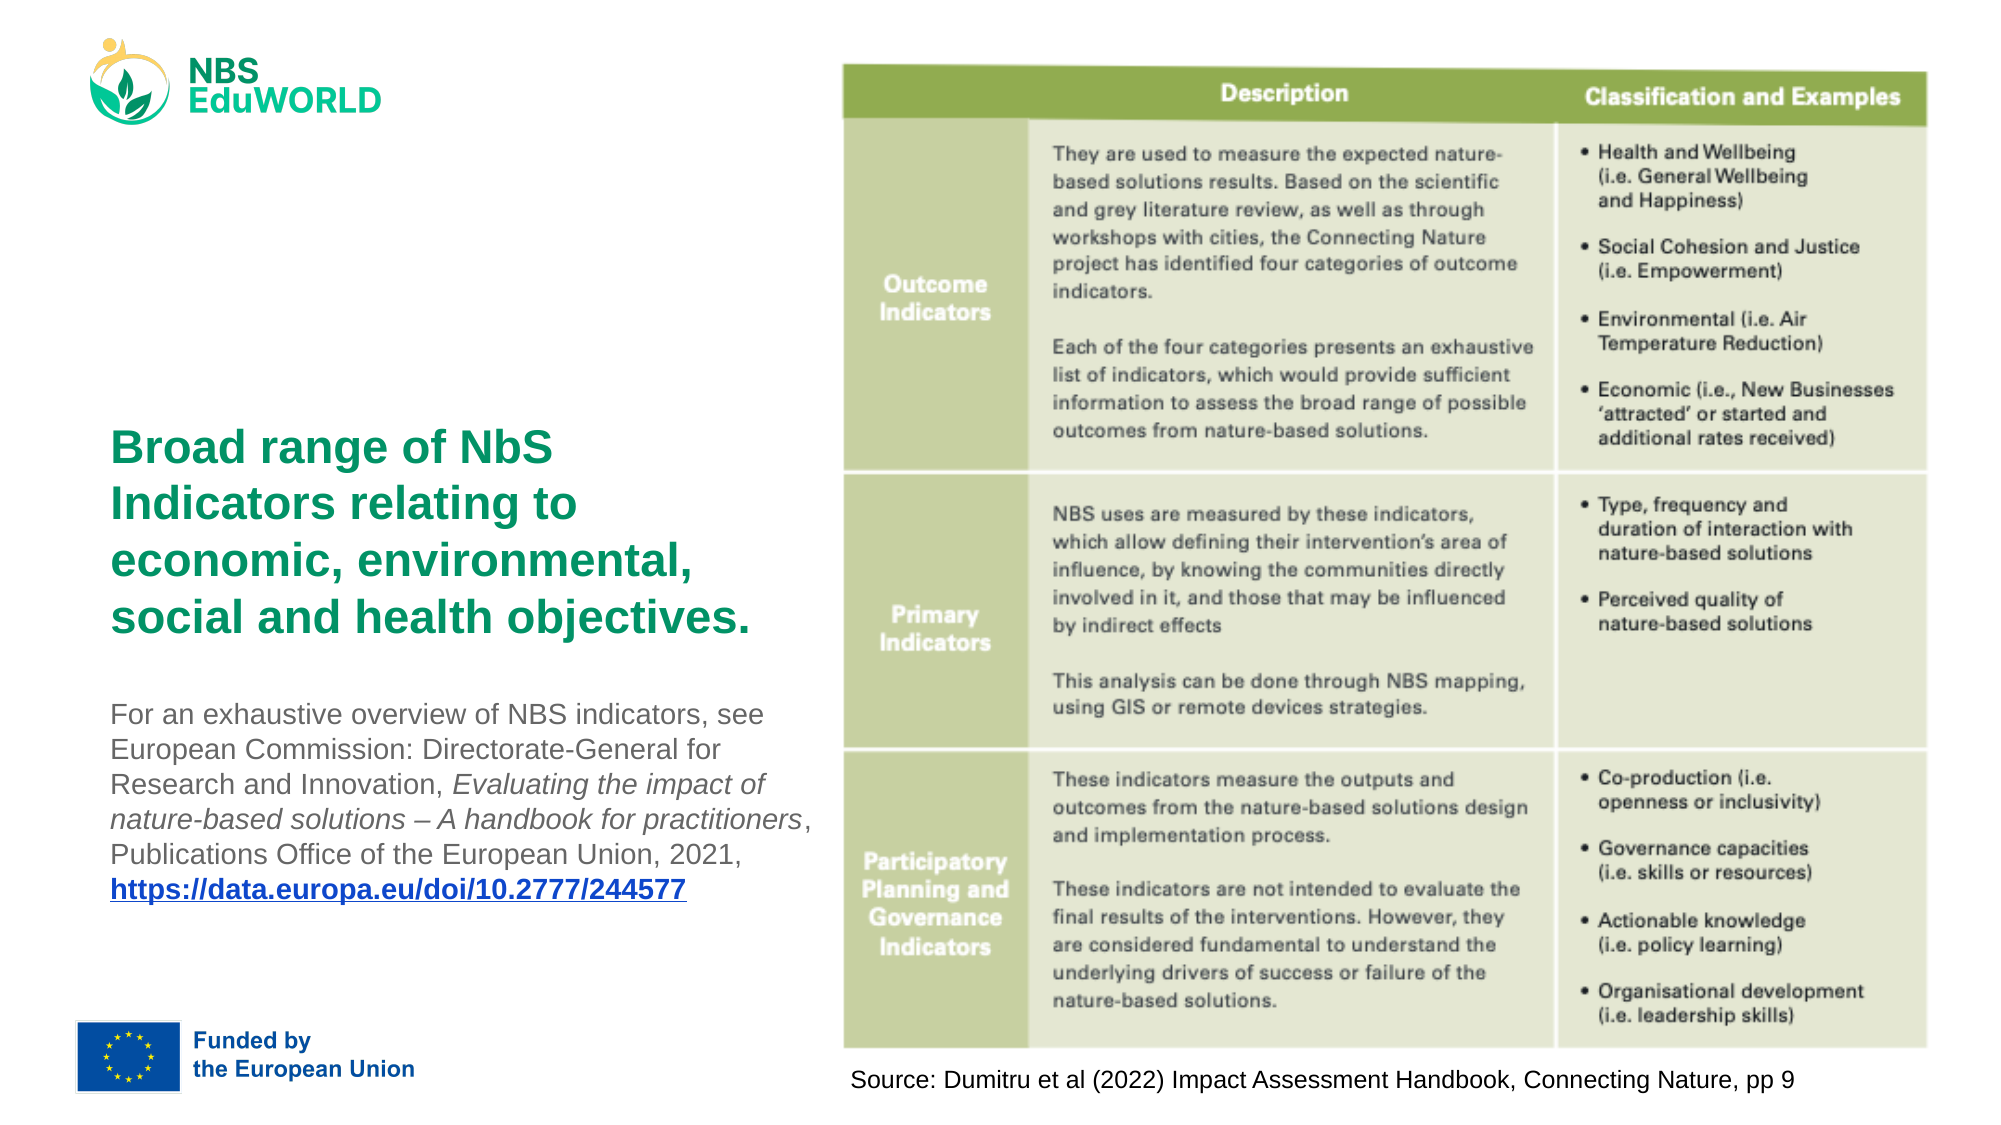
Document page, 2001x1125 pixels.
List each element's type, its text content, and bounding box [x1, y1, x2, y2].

text_box For an exhaustive overview of NBS indicators, see European Commission: Directorate-General for Research and Innovation, Evaluating the impact of nature-based solutions – A handbook for practitioners, Publications Office of the European Union, 2021, https://data.europa.eu/doi/10.2777/244577 [95, 687, 830, 913]
picture [73, 22, 393, 141]
picture [835, 46, 1948, 1107]
picture [73, 1018, 440, 1096]
title Broad range of NbS Indicators relating to economic, environmental, social and health objectives. [95, 404, 803, 651]
